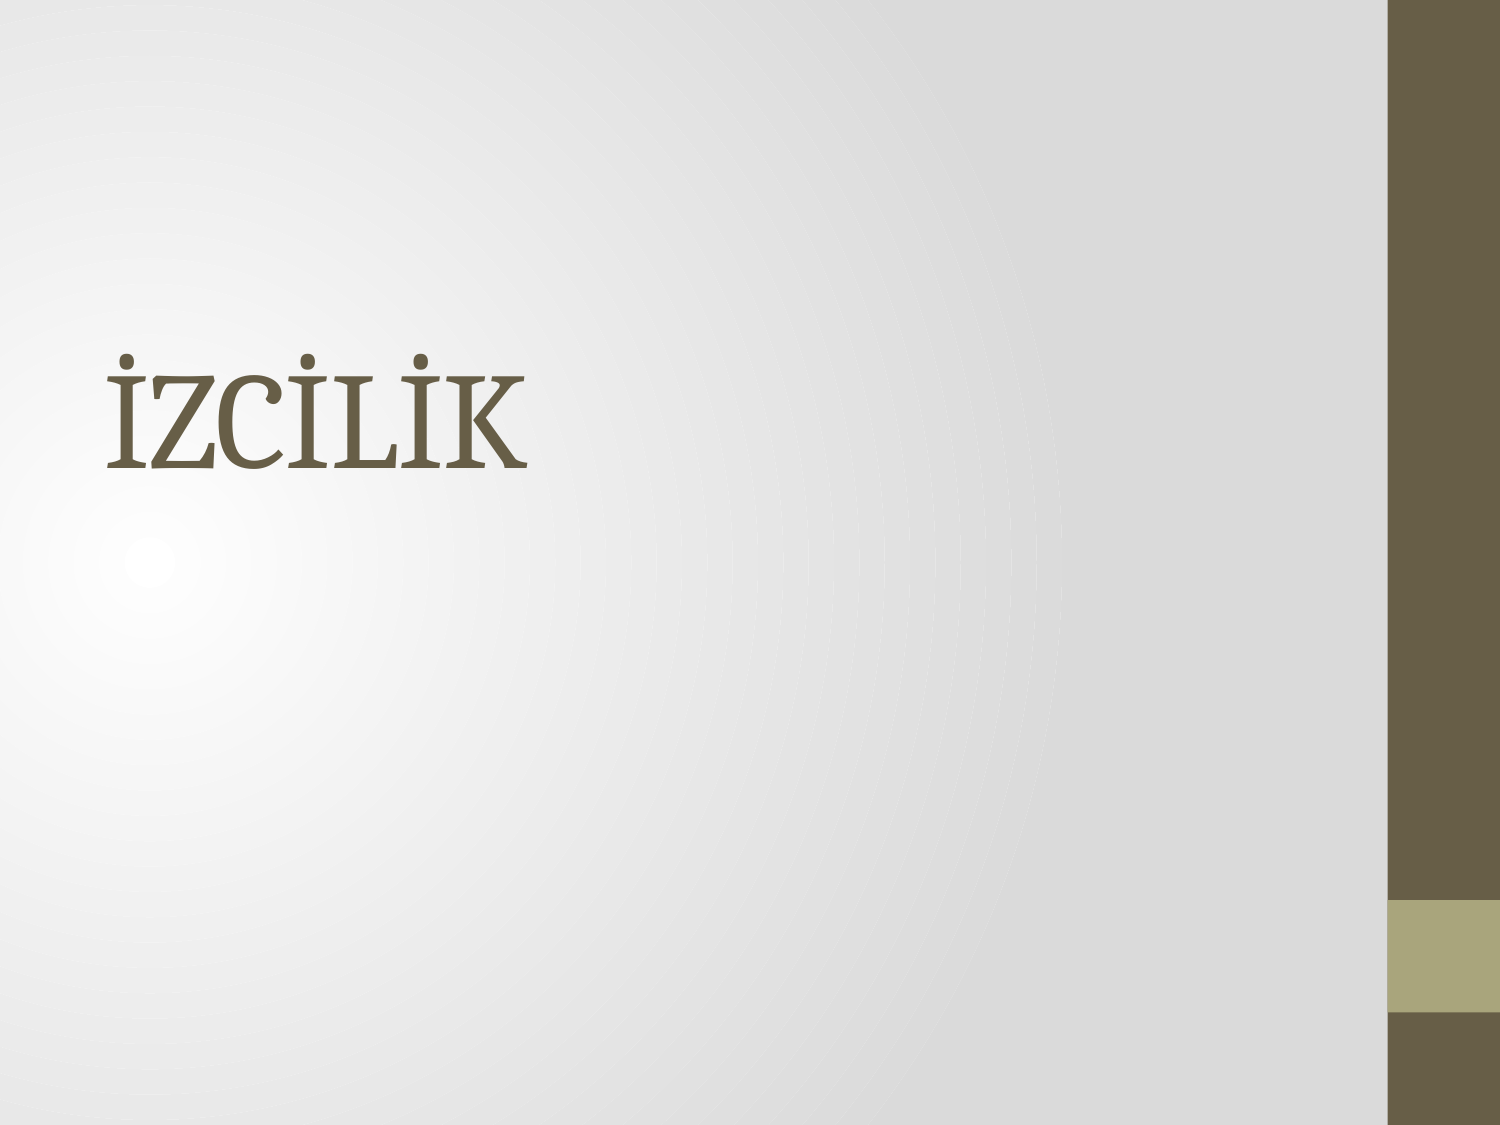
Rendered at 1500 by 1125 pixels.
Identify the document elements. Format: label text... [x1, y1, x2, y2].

title İZCİLİK [88, 78, 1326, 504]
